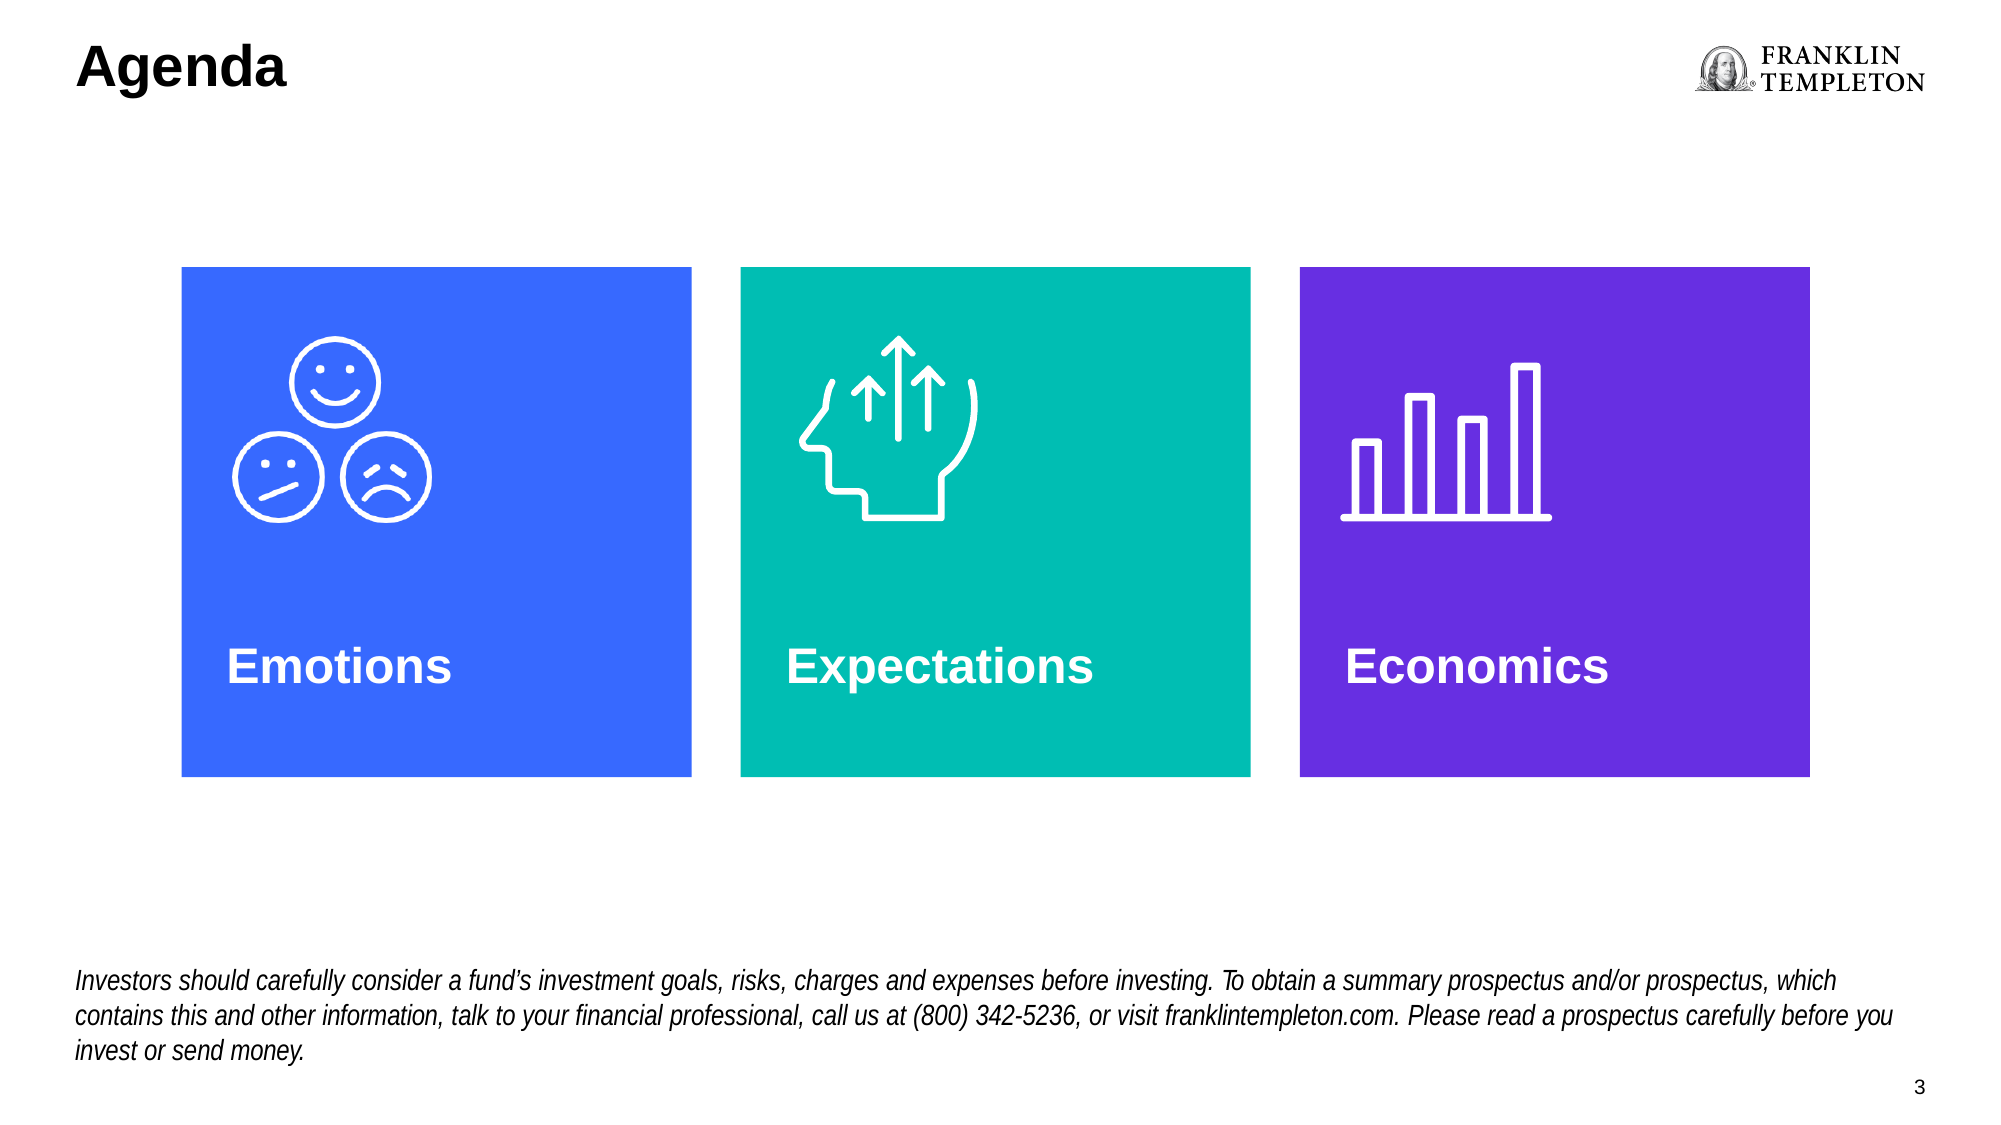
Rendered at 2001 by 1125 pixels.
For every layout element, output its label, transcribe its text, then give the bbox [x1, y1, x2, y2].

text_box Expectations [783, 631, 1099, 694]
text_box [1299, 267, 1810, 778]
text_box [880, 335, 916, 442]
title Agenda [72, 26, 1498, 217]
text_box Investors should carefully consider a fund’s investment goals, risks, charges and expenses before investing. To obtain a summary prospectus and/or prospectus, which contains this and other information, talk to your financial professional, call us at (800) 342-5236, or visit franklintempleton.com. Please read a prospectus carefully before you invest or send money. [72, 959, 1909, 1067]
text_box [799, 378, 978, 522]
text_box [181, 267, 692, 778]
text_box [850, 375, 886, 422]
text_box [910, 365, 946, 432]
text_box [1340, 362, 1553, 522]
text_box Economics [1342, 631, 1614, 694]
text_box [740, 267, 1251, 778]
picture [1694, 45, 1925, 92]
text_box 3 [1912, 1073, 1928, 1099]
text_box Emotions [224, 631, 457, 694]
picture [232, 336, 432, 523]
